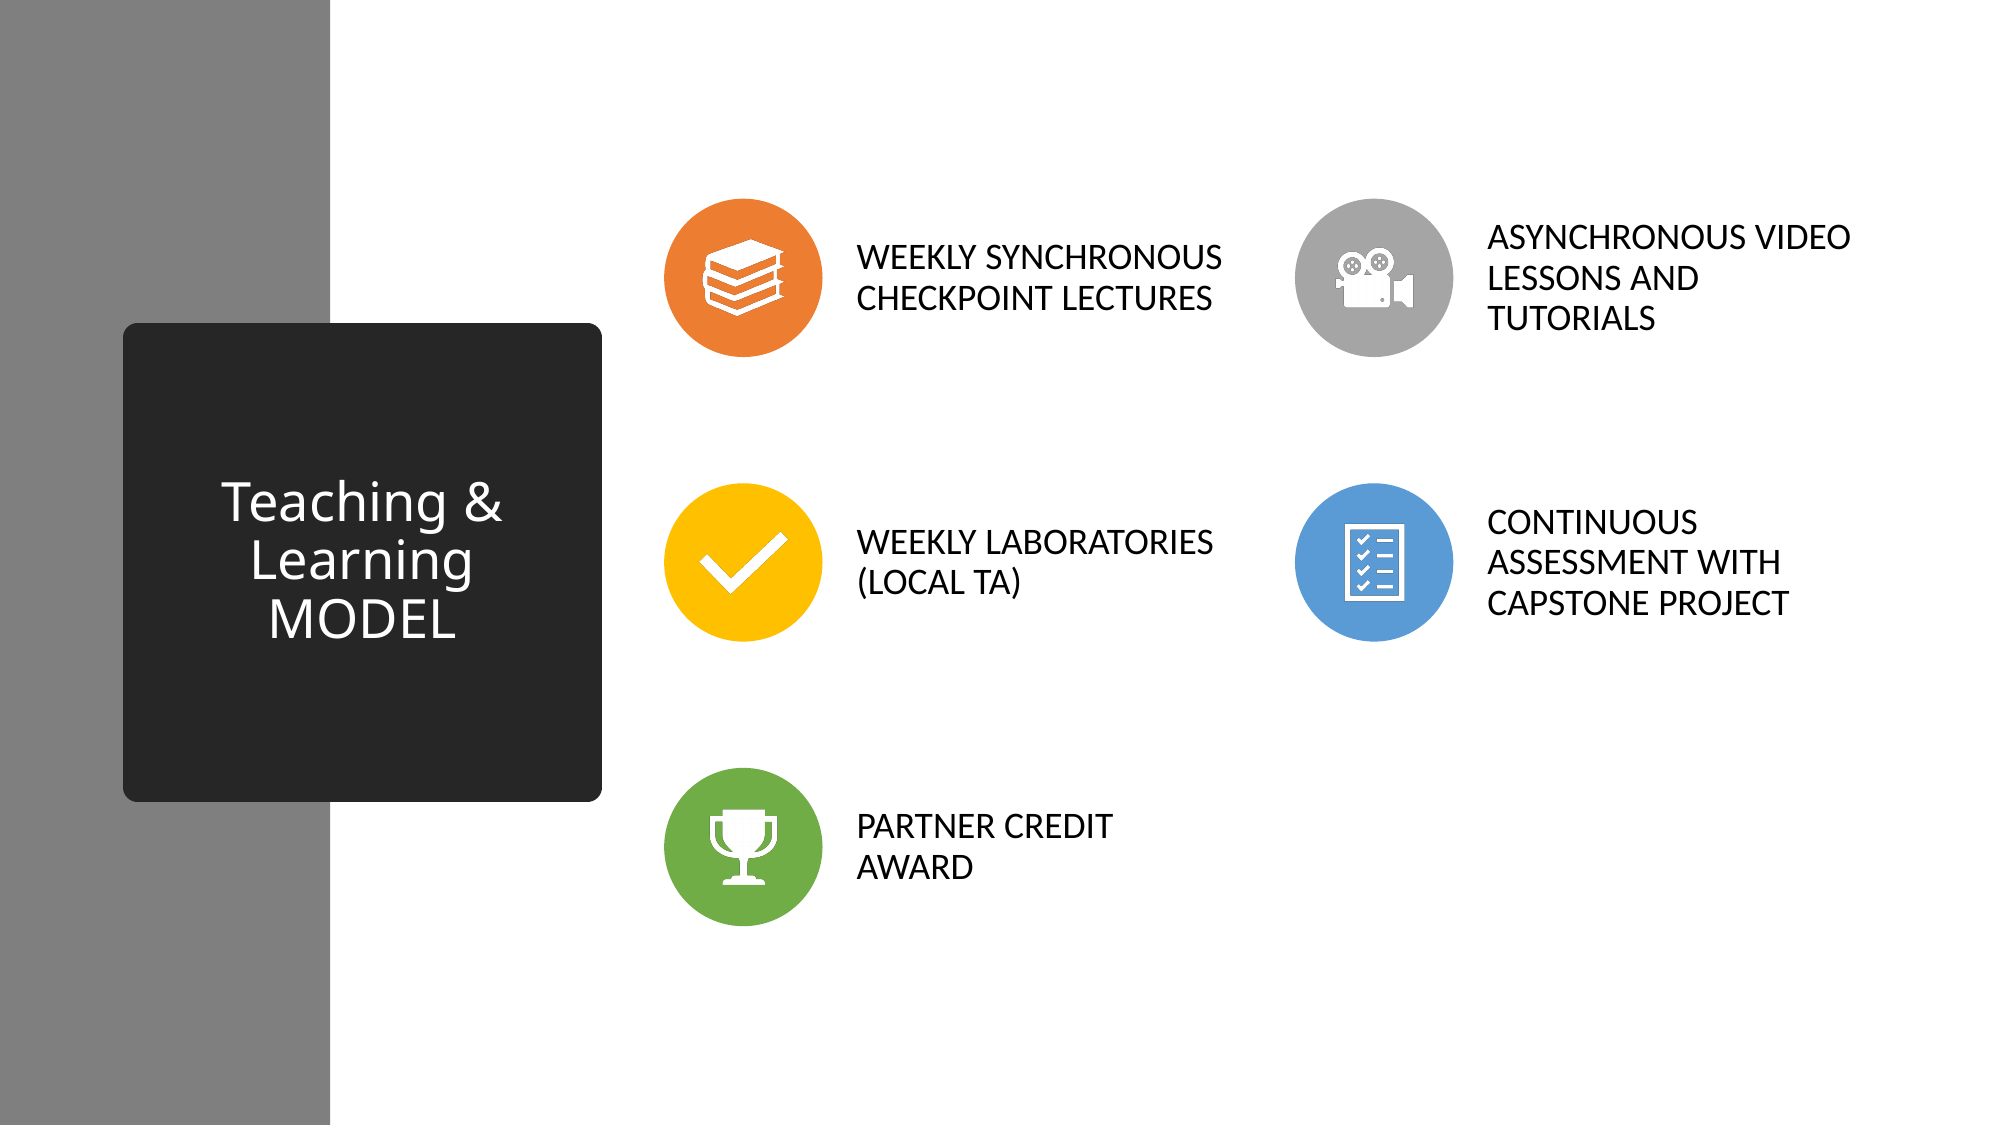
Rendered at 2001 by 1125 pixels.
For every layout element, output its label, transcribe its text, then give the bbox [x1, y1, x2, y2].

text_box [0, 0, 331, 1125]
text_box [662, 191, 1863, 934]
title Teaching & Learning MODEL [137, 337, 588, 788]
